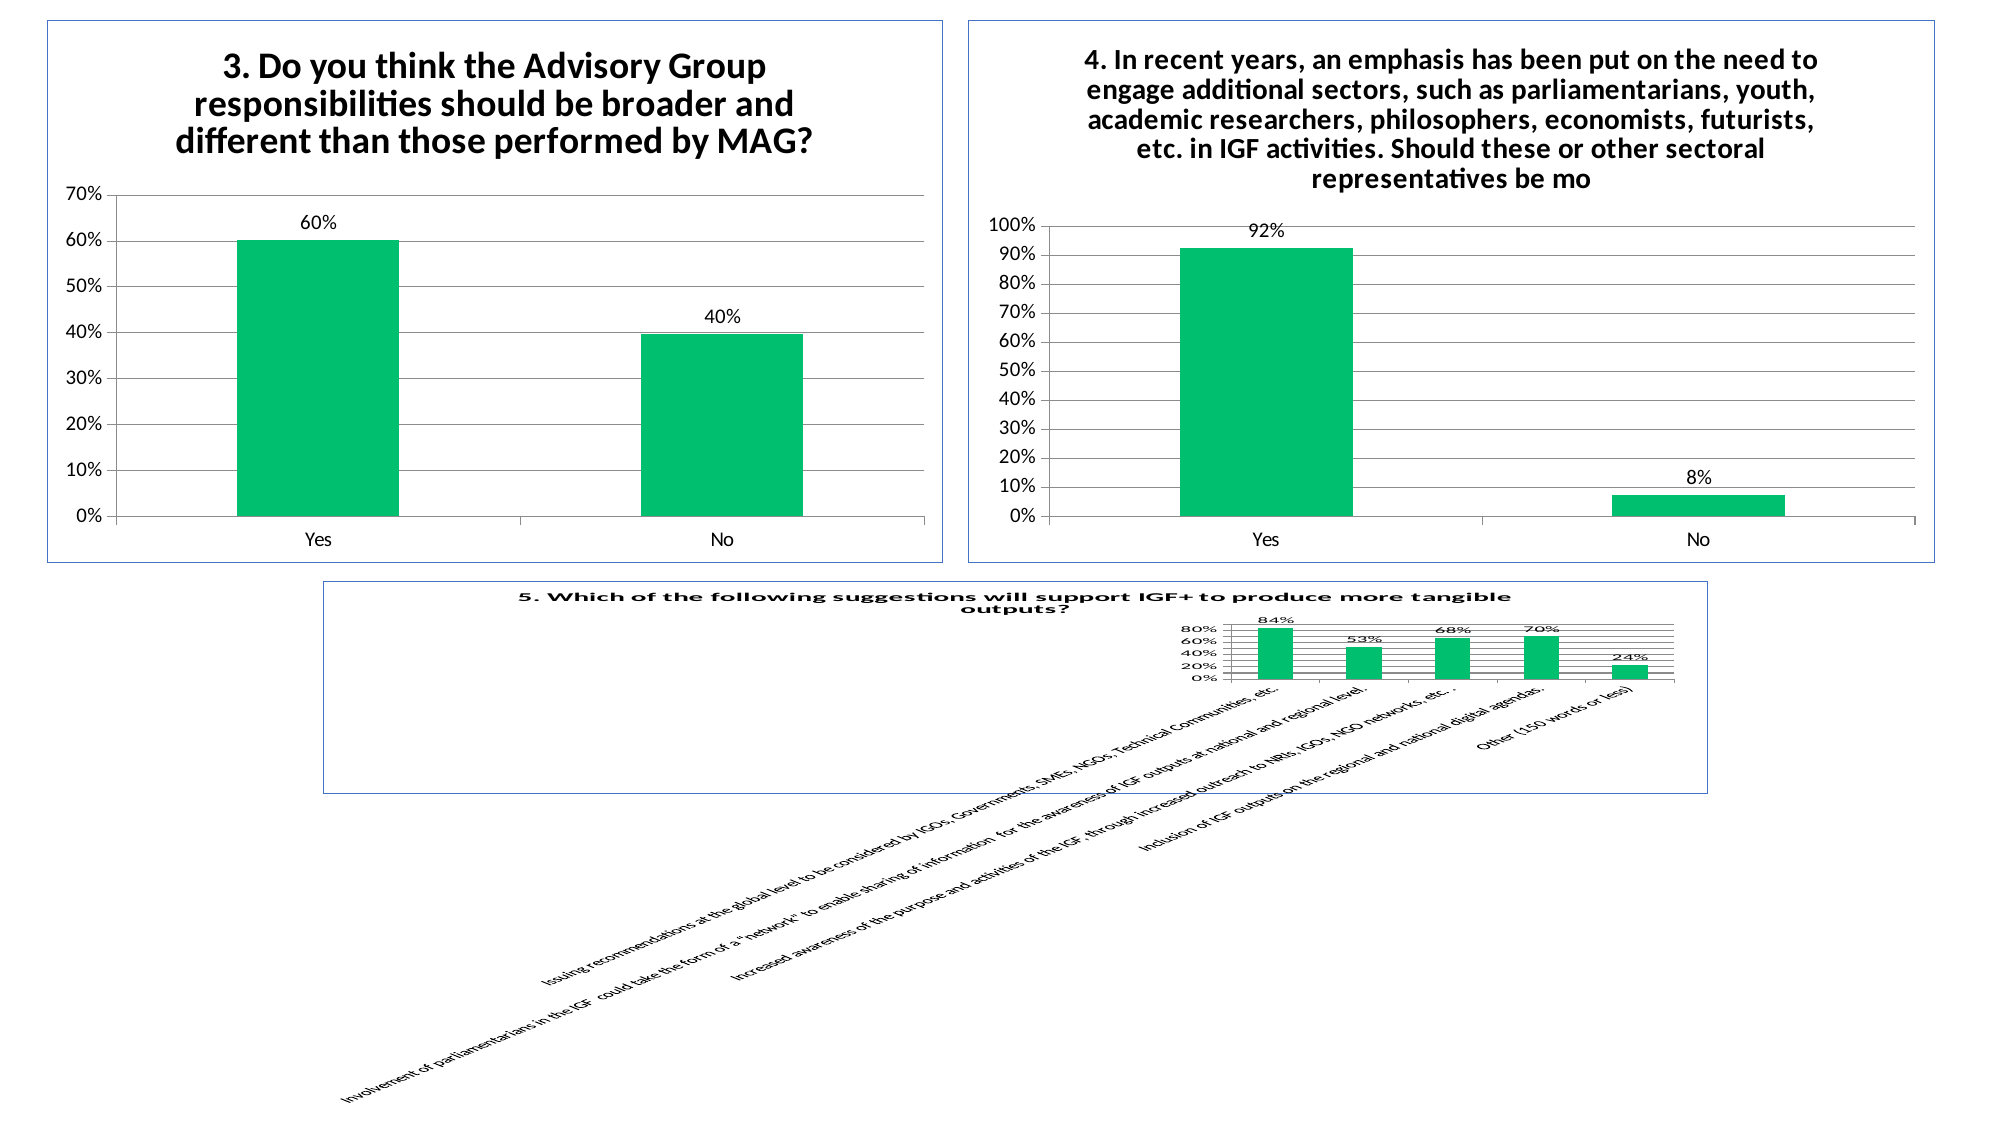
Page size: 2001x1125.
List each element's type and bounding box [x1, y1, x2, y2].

chart [968, 20, 1935, 563]
chart [47, 20, 943, 563]
chart [323, 581, 1708, 1105]
